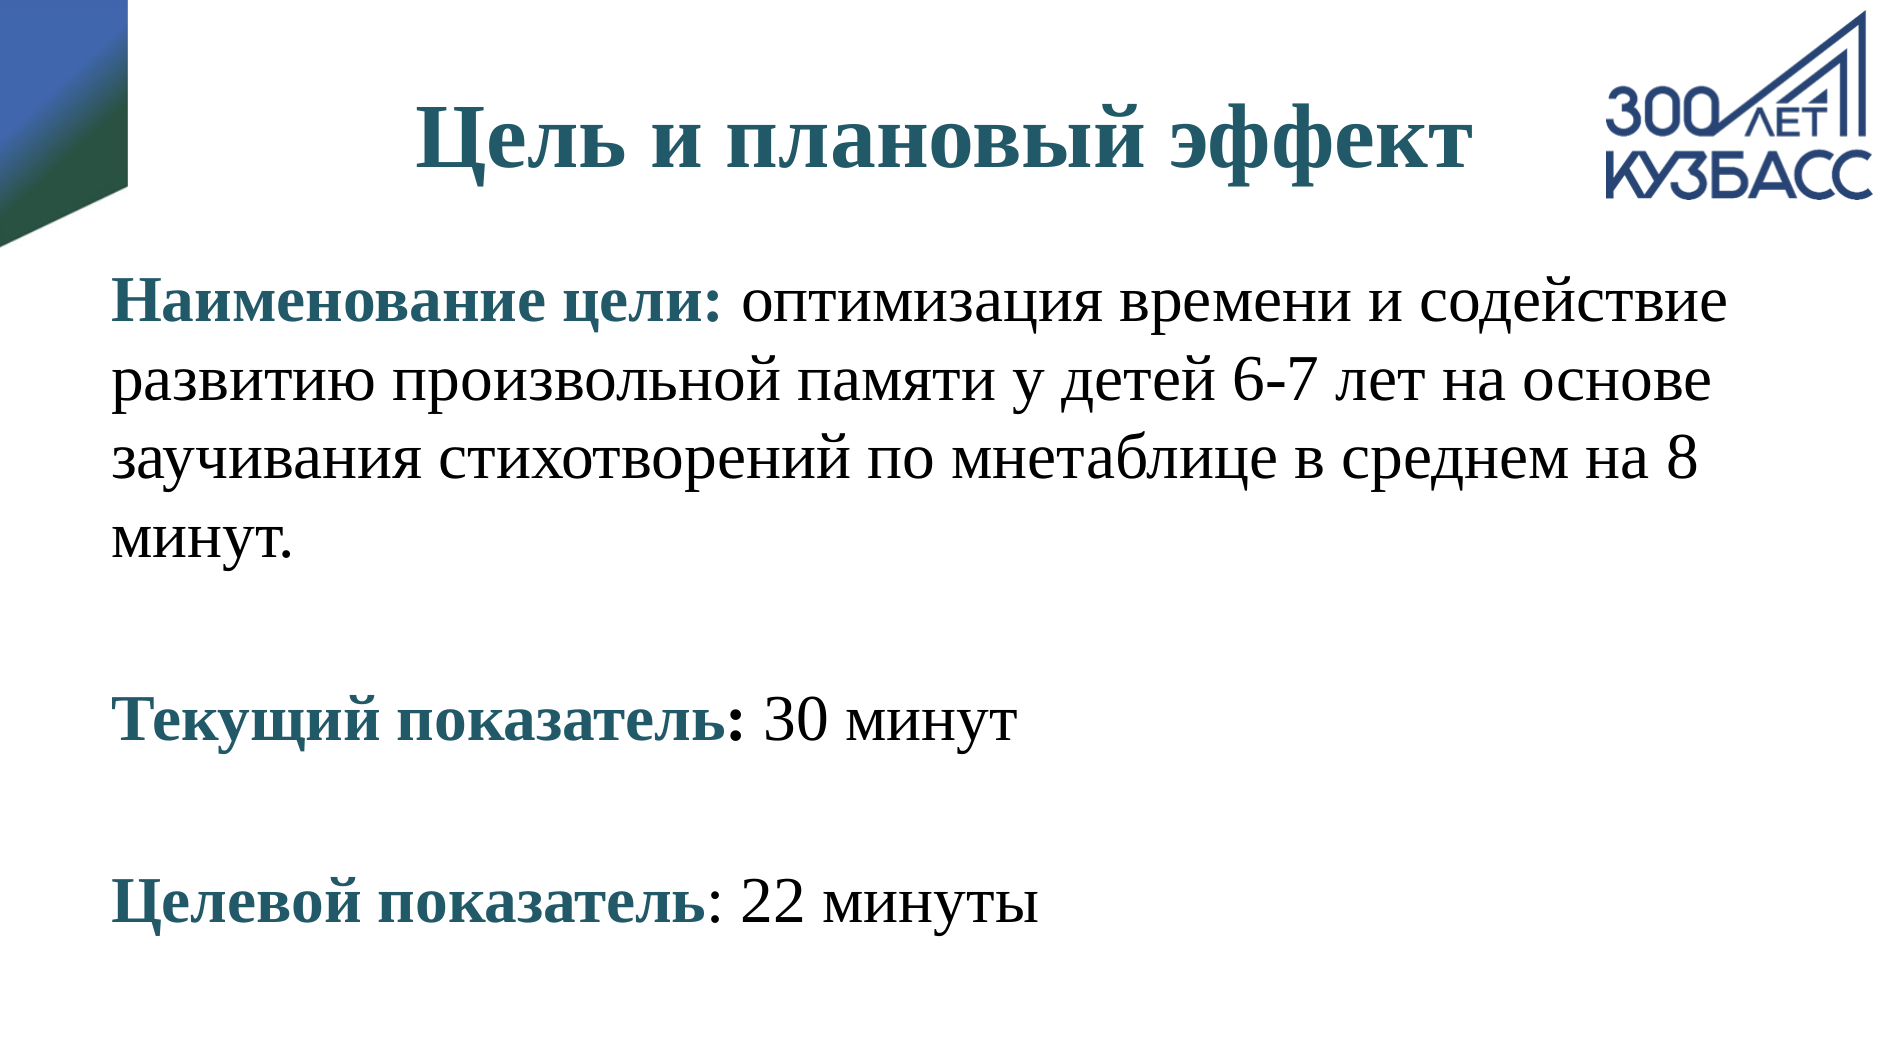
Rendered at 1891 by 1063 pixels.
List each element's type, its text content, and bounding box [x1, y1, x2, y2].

picture [0, 0, 128, 249]
list Наименование цели: оптимизация времени и содействие развитию произвольной памяти у детей 6-7 лет на основе заучивания стихотворений по мнетаблице в среднем на 8 минут. Текущий показатель: 30 минут Целевой показатель: 22 минуты [94, 248, 1796, 950]
picture [1606, 9, 1873, 200]
title Цель и плановый эффект [132, 42, 1796, 220]
